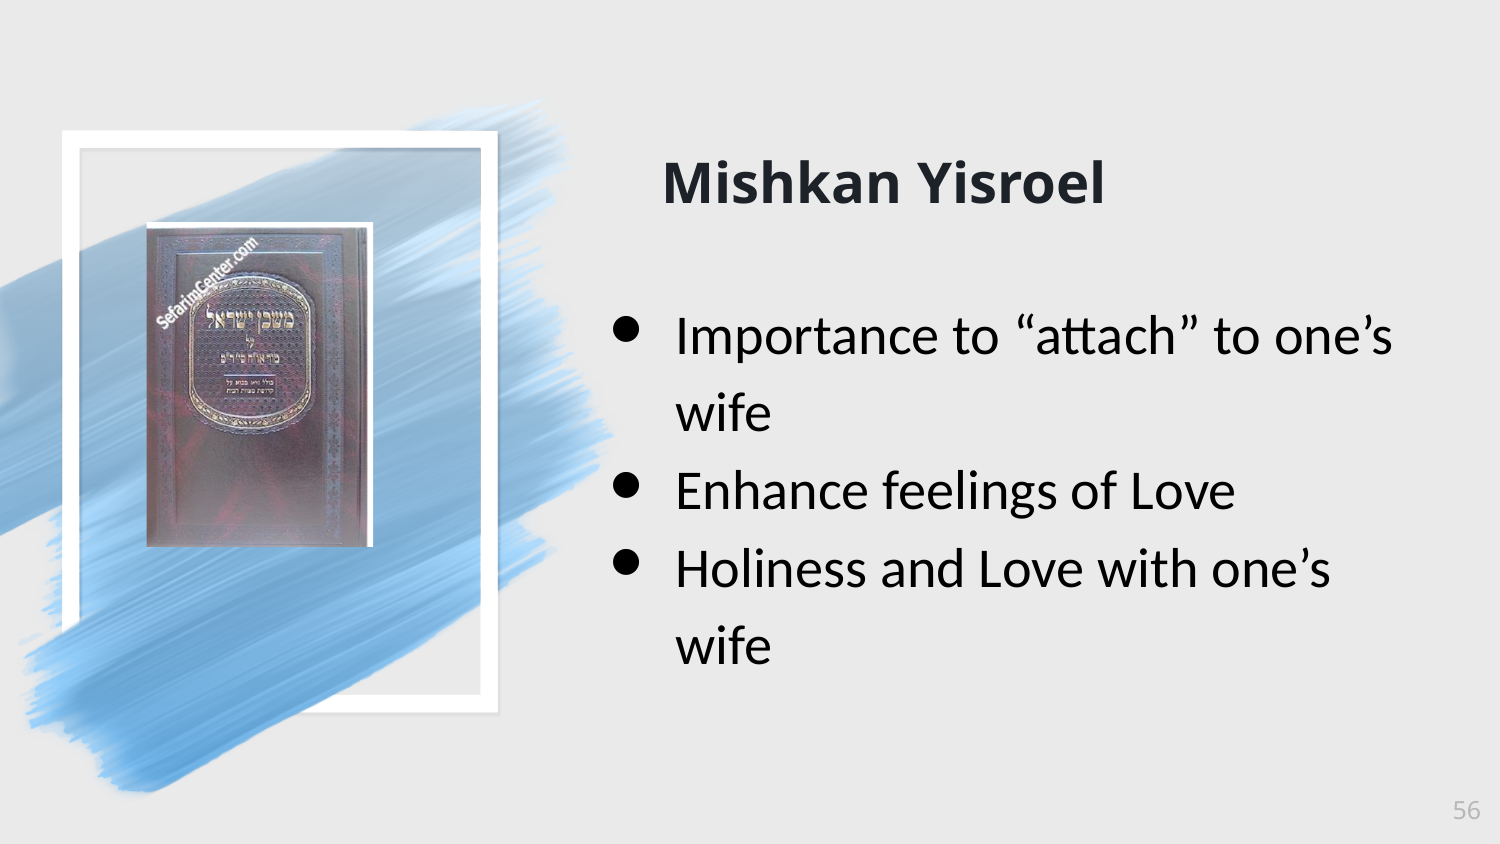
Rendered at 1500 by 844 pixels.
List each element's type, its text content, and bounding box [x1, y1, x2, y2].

text_box Importance to “attach” to one’s wife Enhance feelings of Love Holiness and Love with one’s wife [585, 272, 1449, 597]
text_box Mishkan Yisroel [646, 132, 1252, 251]
picture [0, 0, 1500, 844]
slide_number 56 [1391, 779, 1482, 844]
